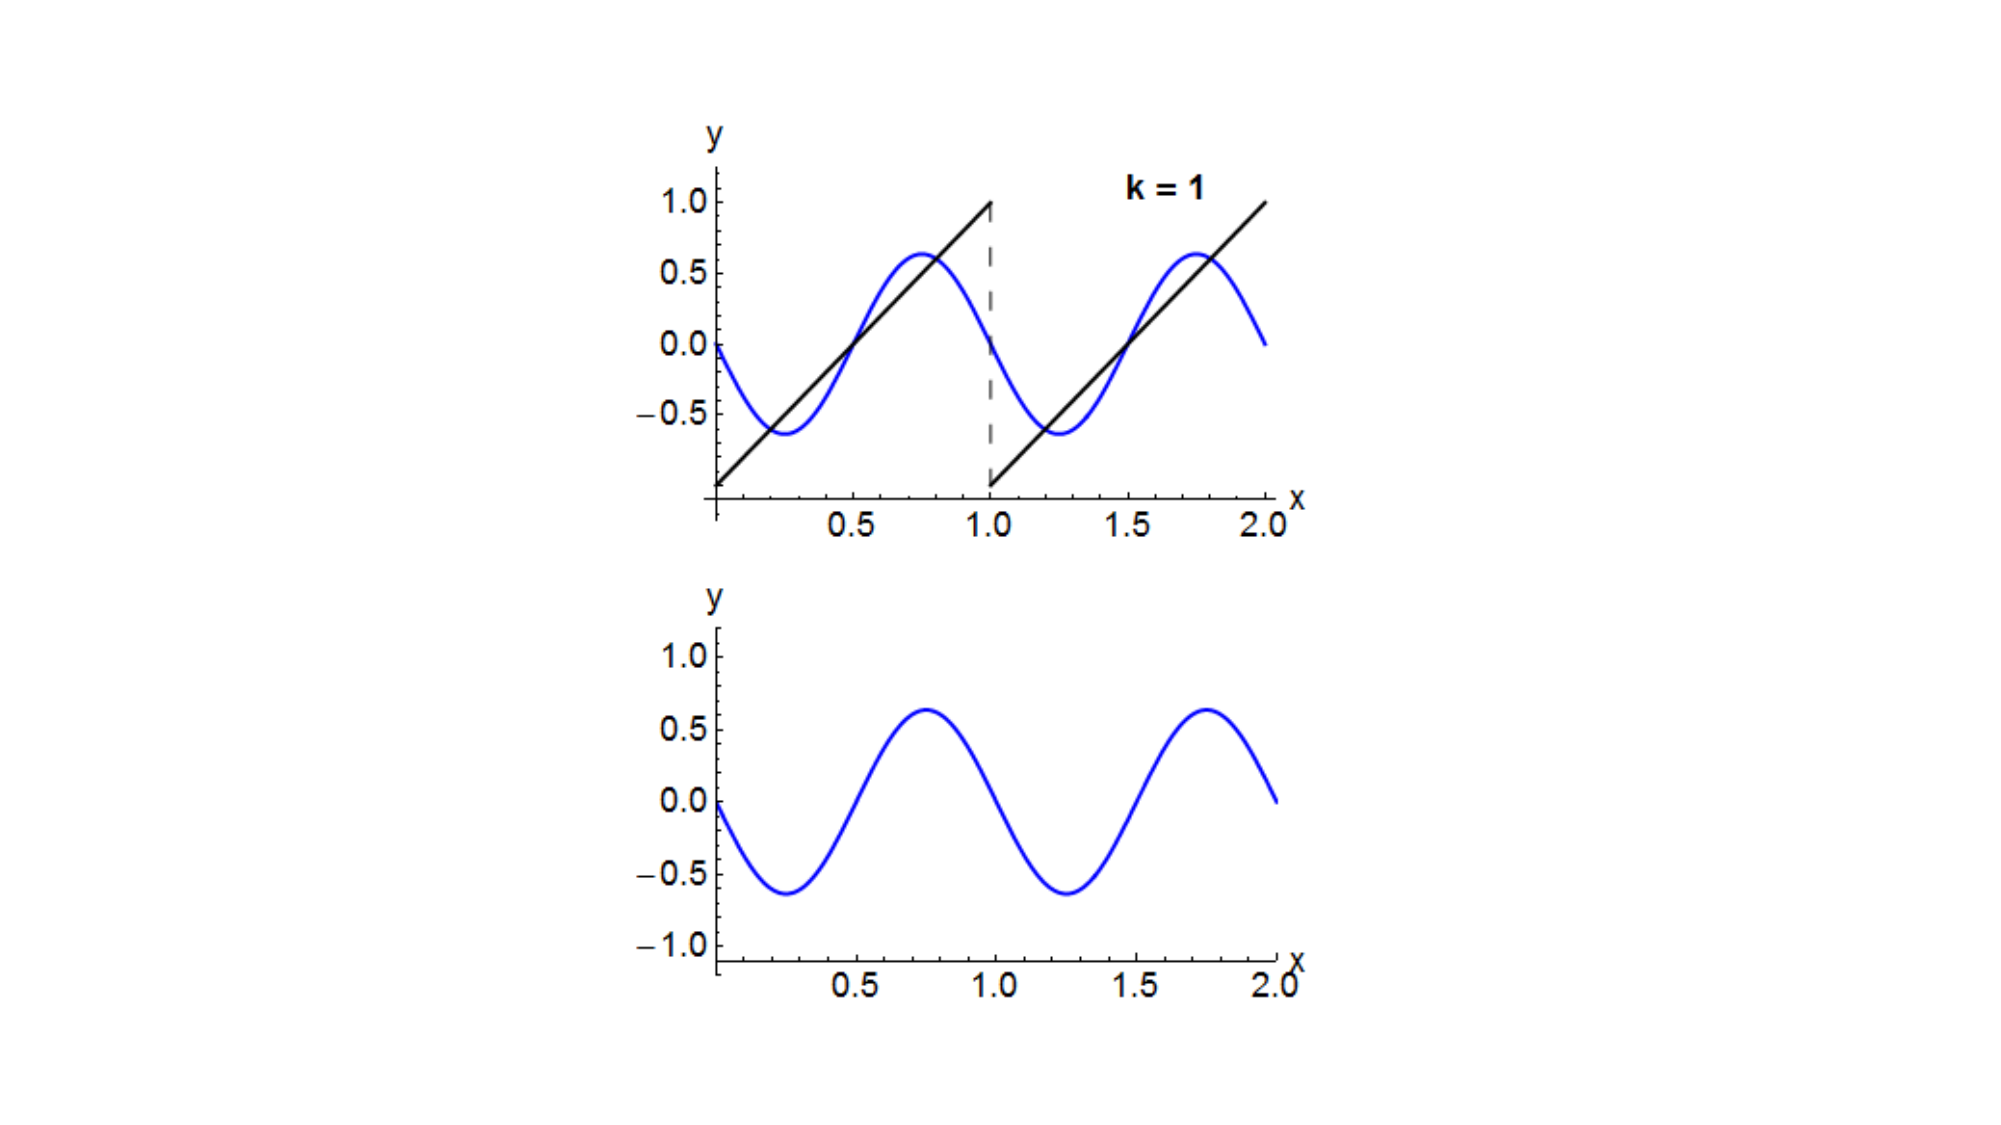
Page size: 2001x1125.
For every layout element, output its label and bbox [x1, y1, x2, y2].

picture [608, 88, 1340, 1036]
